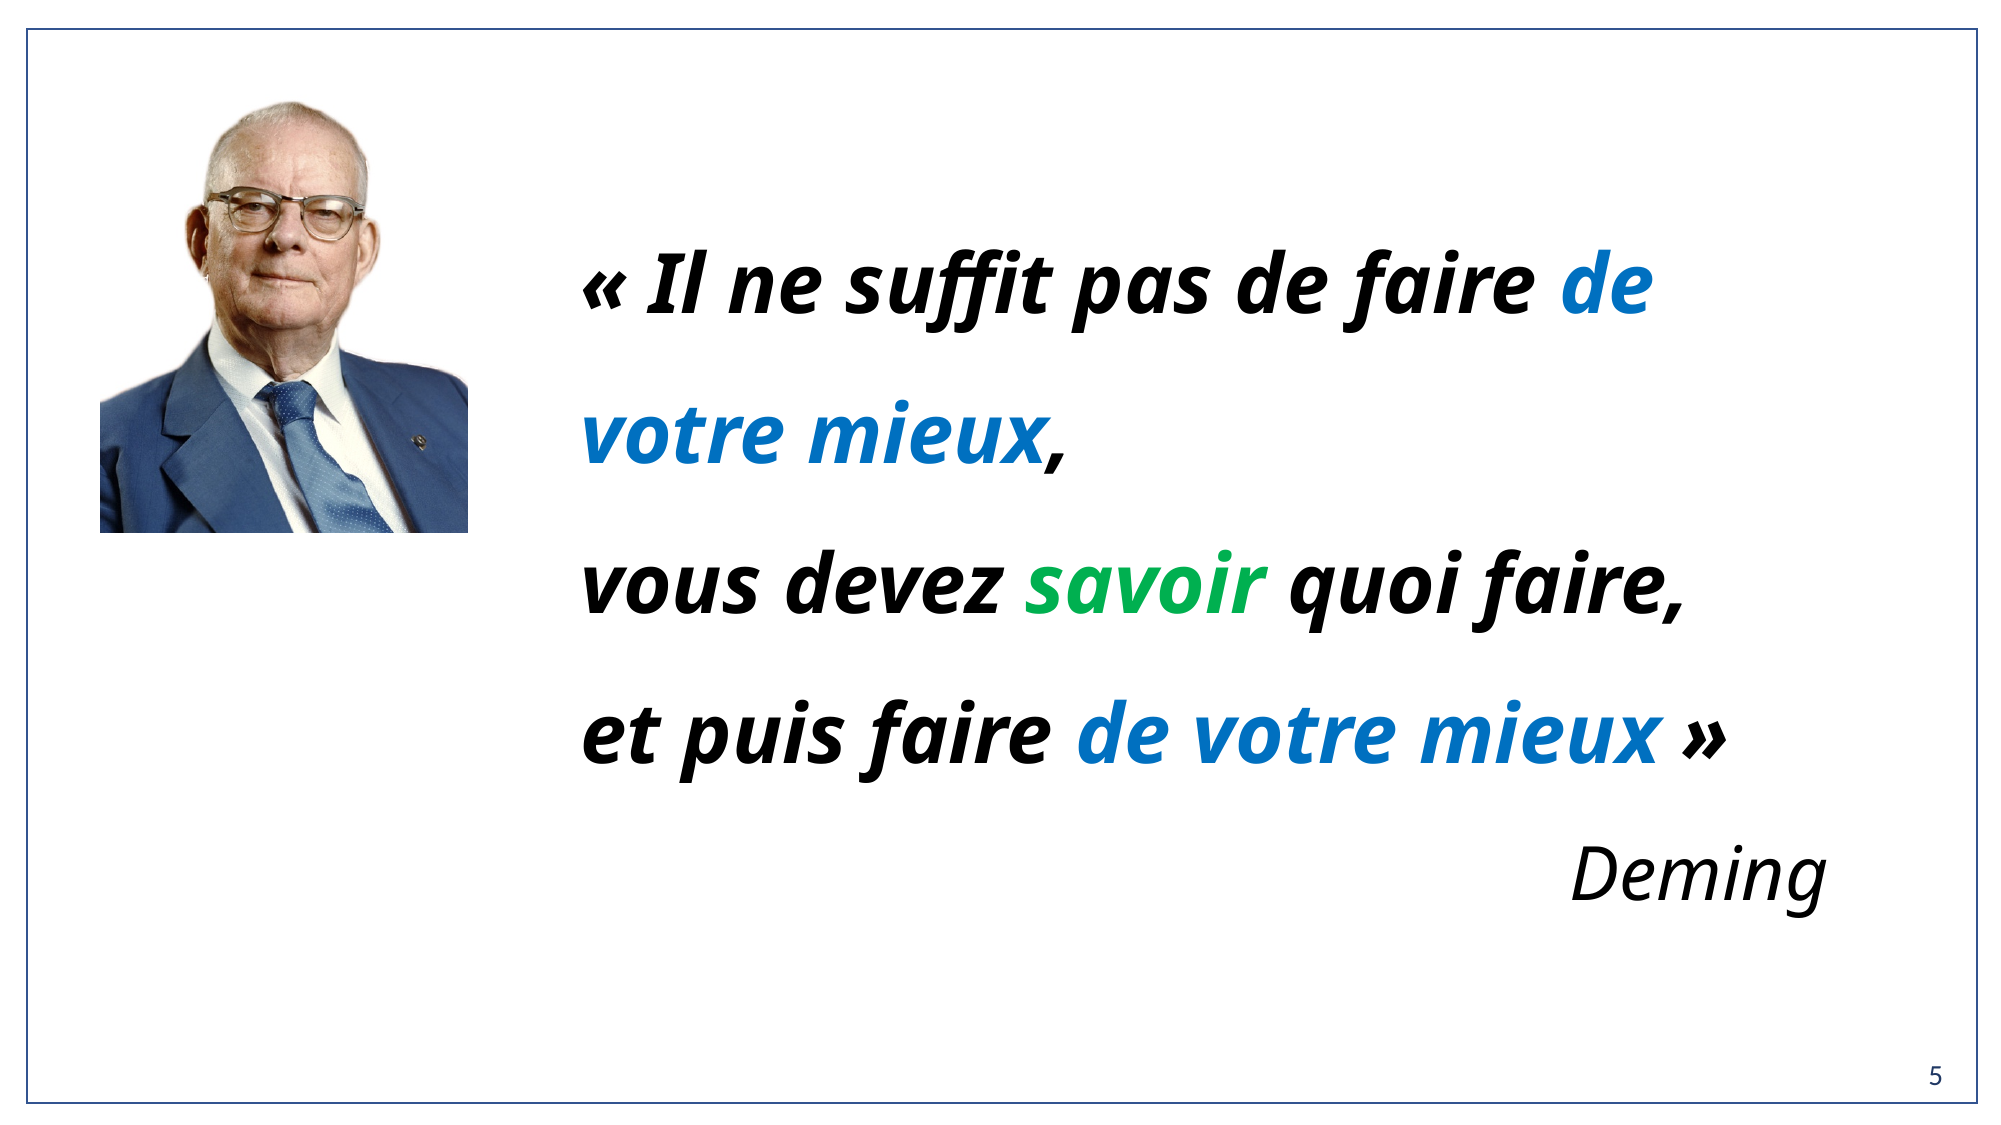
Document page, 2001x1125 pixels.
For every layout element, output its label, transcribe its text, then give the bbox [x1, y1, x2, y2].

slide_number 5 [1508, 1044, 1959, 1105]
text_box « Il ne suffit pas de faire de votre mieux, vous devez savoir quoi faire, et puis faire de votre mieux » Deming [565, 172, 1844, 923]
picture [100, 93, 468, 533]
text_box [26, 28, 1978, 1104]
